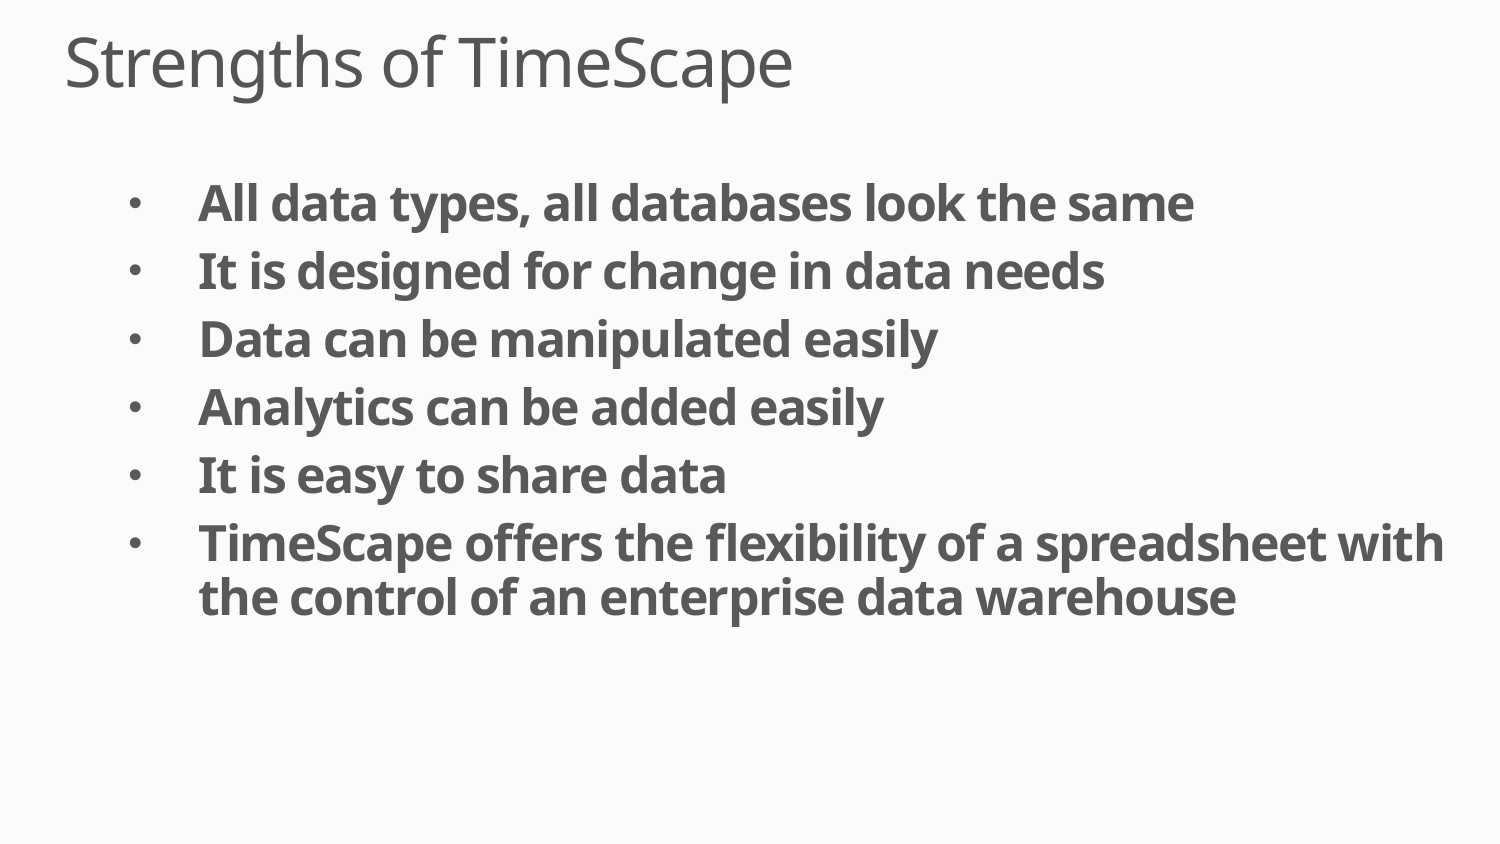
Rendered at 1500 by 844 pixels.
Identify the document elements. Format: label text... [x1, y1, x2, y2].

title Strengths of TimeScape [63, 28, 1436, 104]
list All data types, all databases look the same It is designed for change in data needs Data can be manipulated easily Analytics can be added easily It is easy to share data TimeScape offers the flexibility of a spreadsheet with the control of an enterprise data warehouse [127, 178, 1469, 631]
